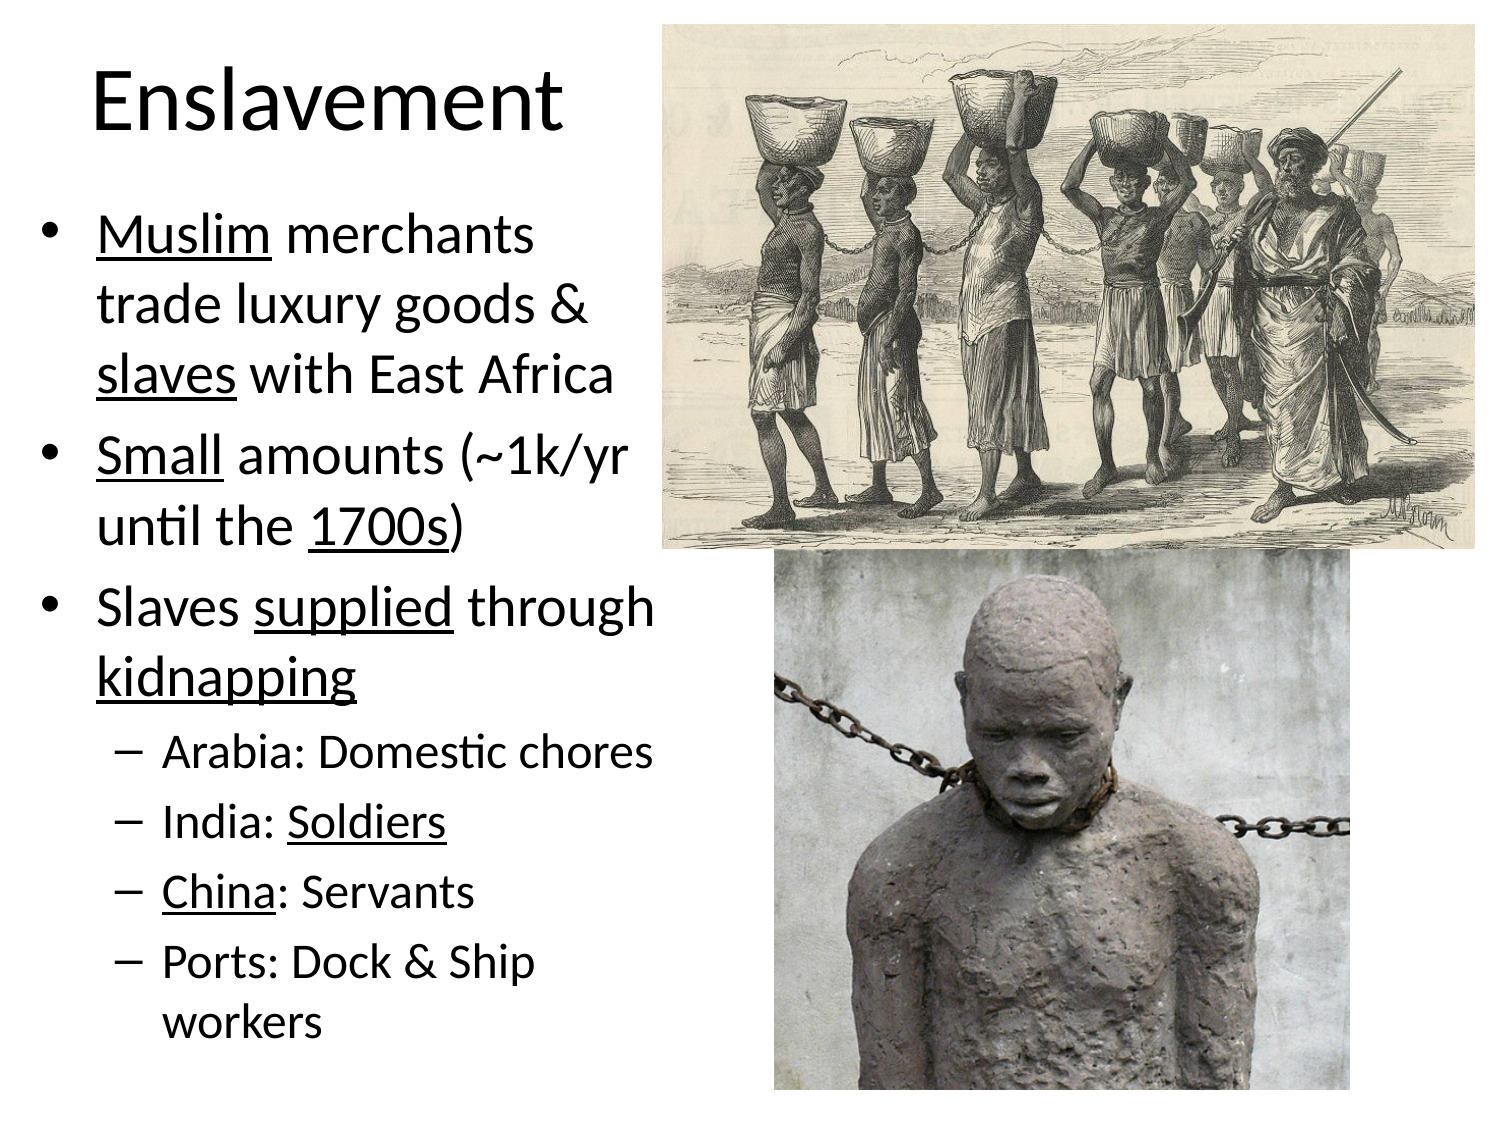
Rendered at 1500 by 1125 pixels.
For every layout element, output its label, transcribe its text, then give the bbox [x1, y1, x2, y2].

picture [662, 24, 1476, 1091]
list Muslim merchants trade luxury goods & slaves with East Africa Small amounts (~1k/yr until the 1700s) Slaves supplied through kidnapping Arabia: Domestic chores India: Soldiers China: Servants Ports: Dock & Ship workers [24, 187, 688, 930]
title Enslavement [75, 0, 1425, 187]
